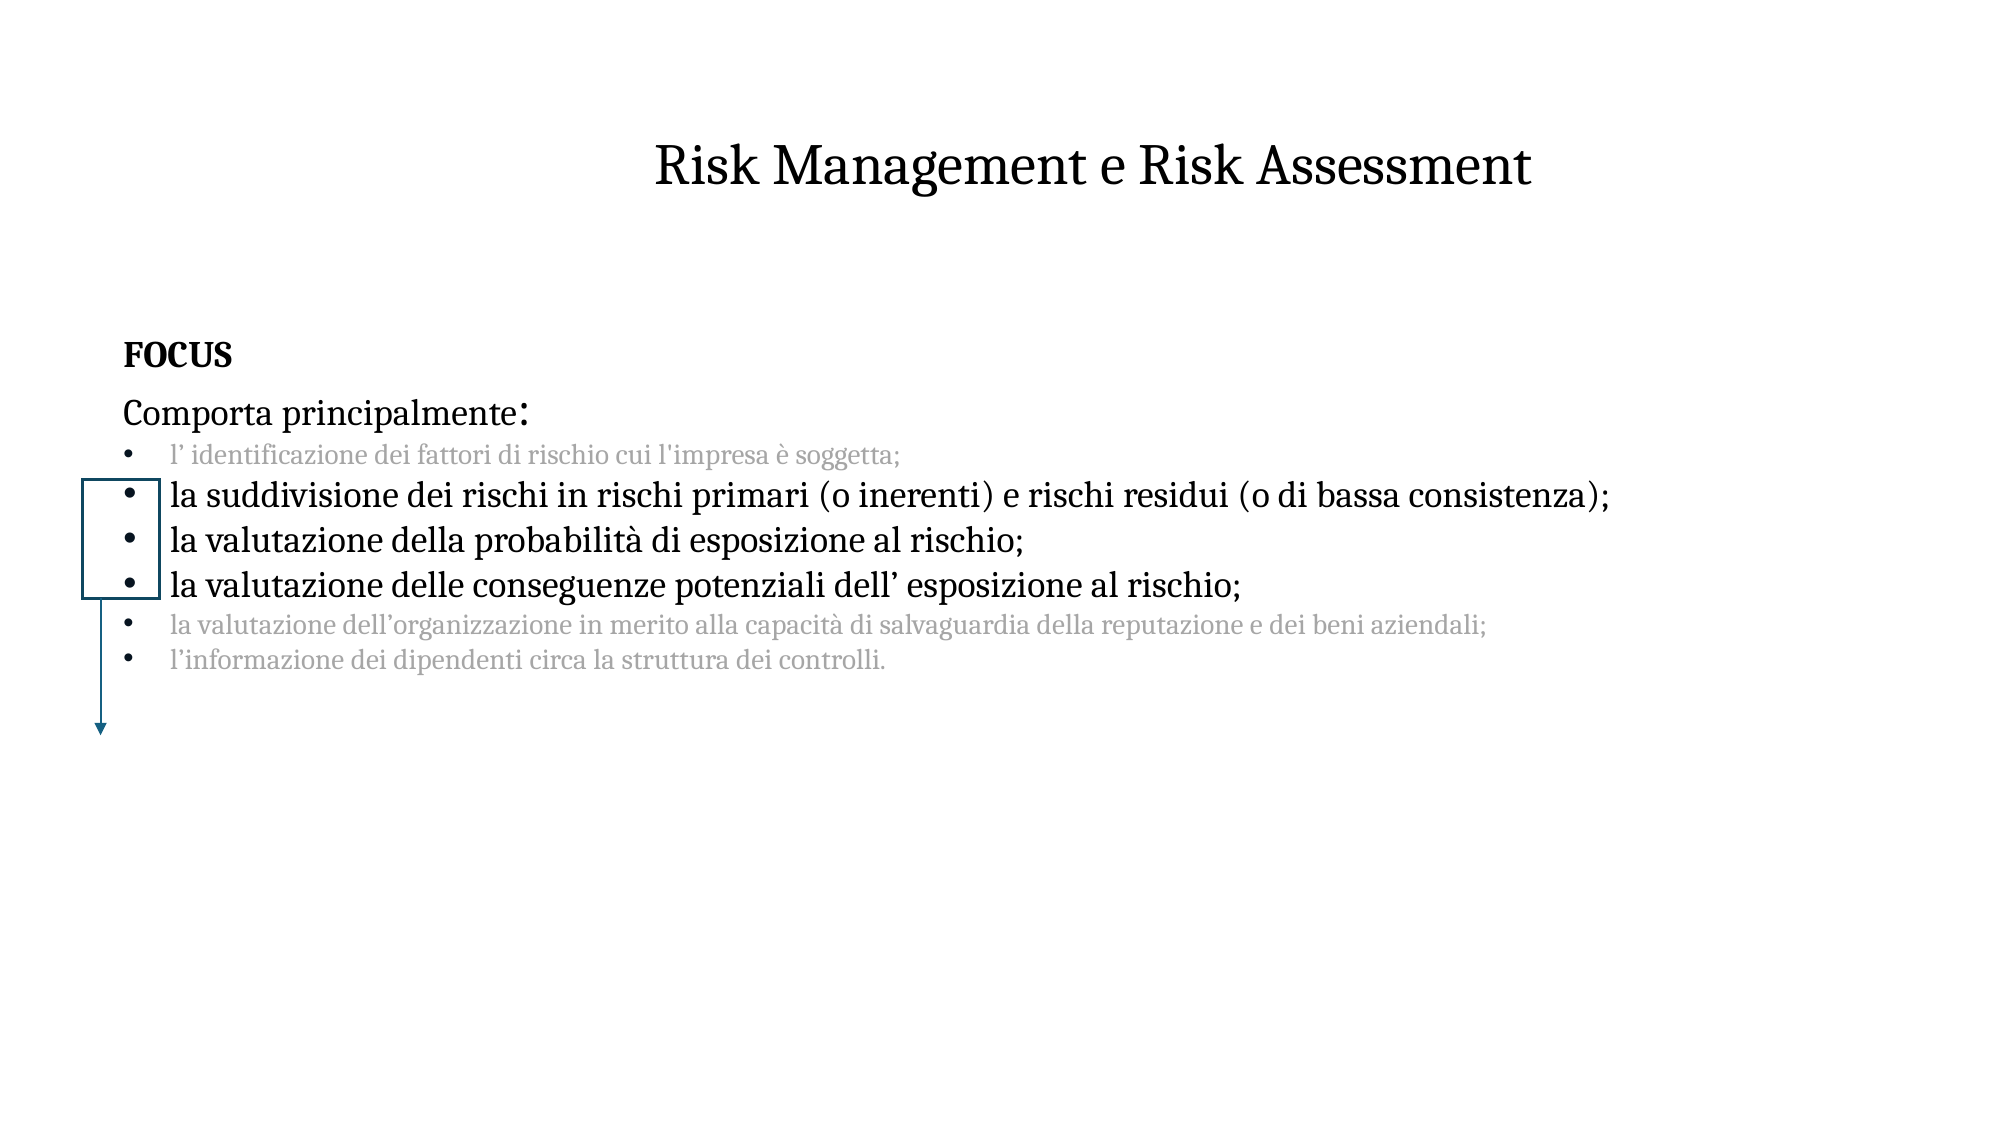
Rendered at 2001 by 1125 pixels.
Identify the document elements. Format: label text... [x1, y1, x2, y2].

text_box Risk Management e Risk Assessment [639, 118, 1973, 204]
text_box FOCUS Comporta principalmente: l’ identificazione dei fattori di rischio cui l'impresa è soggetta; la suddivisione dei rischi in rischi primari (o inerenti) e rischi residui (o di bassa consistenza); la valutazione della probabilità di esposizione al rischio; la valutazione delle conseguenze potenziali dell’ esposizione al rischio; la valutazione dell’organizzazione in merito alla capacità di salvaguardia della reputazione e dei beni aziendali; l’informazione dei dipendenti circa la struttura dei controlli. [108, 323, 1799, 683]
text_box [81, 478, 161, 600]
